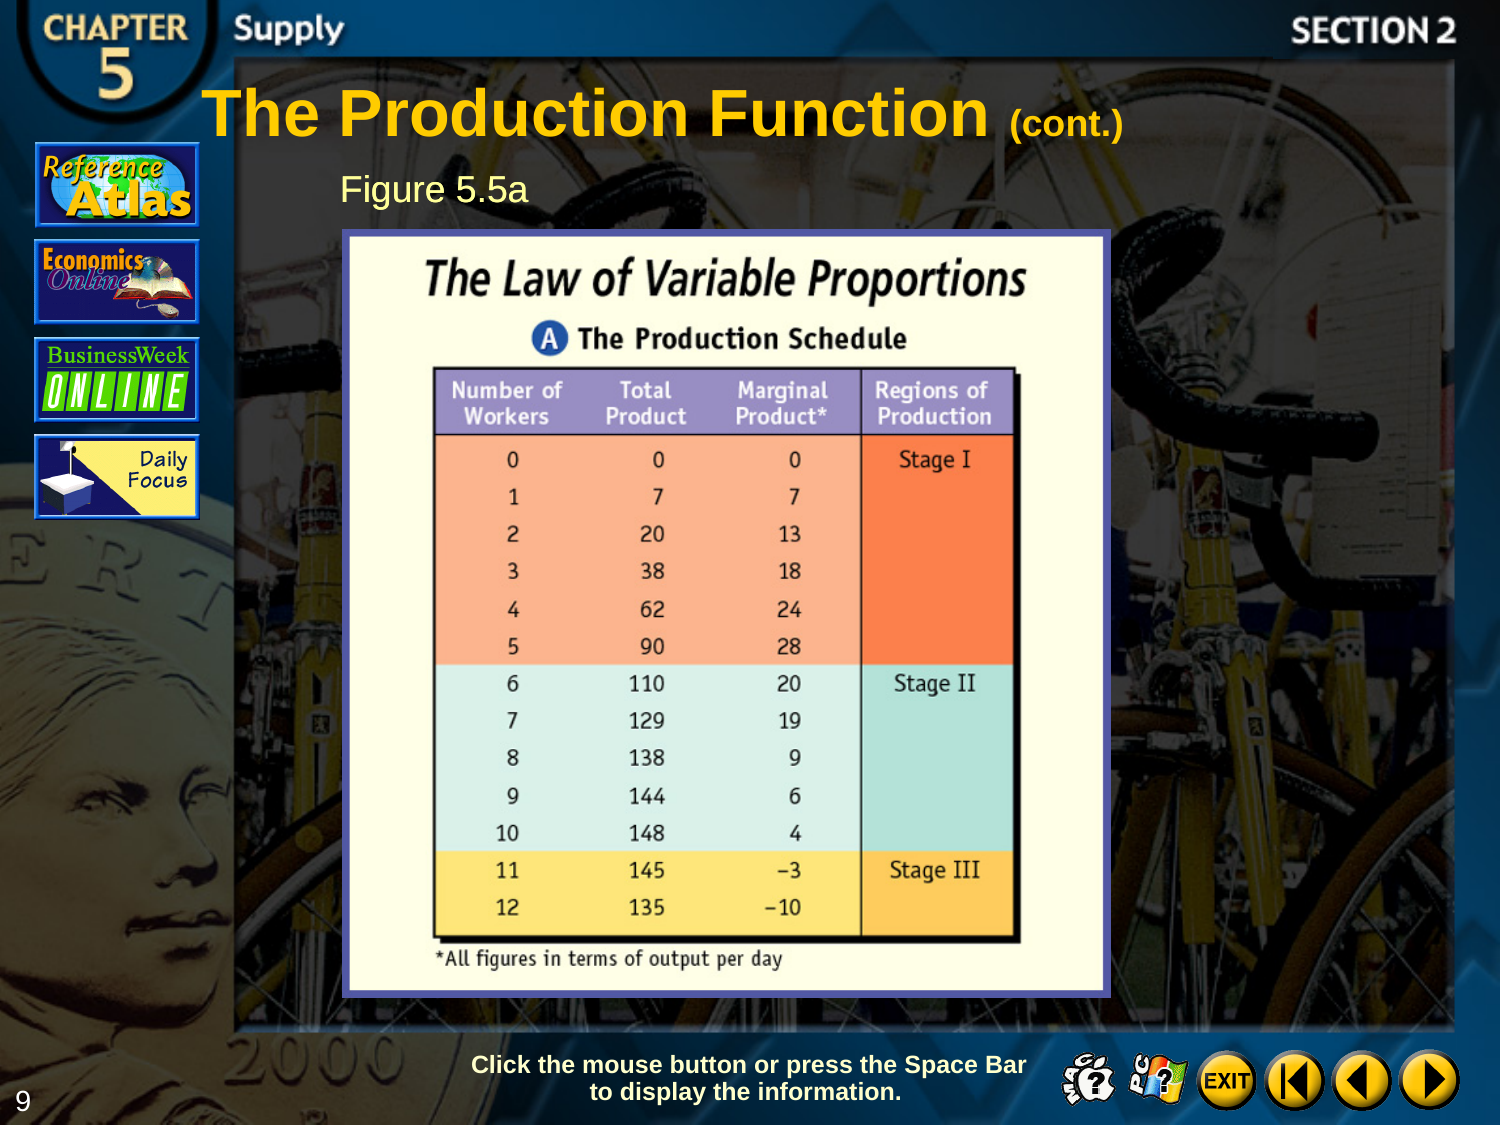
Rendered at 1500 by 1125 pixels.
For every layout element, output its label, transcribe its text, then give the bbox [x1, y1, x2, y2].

slide_number 9 [0, 1074, 263, 1125]
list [324, 162, 1113, 1001]
text_box Click the mouse button or press the Space Bar to display the information. [455, 1044, 1044, 1113]
picture [0, 0, 1500, 1125]
text_box The Production Function (cont.) [187, 71, 1251, 158]
